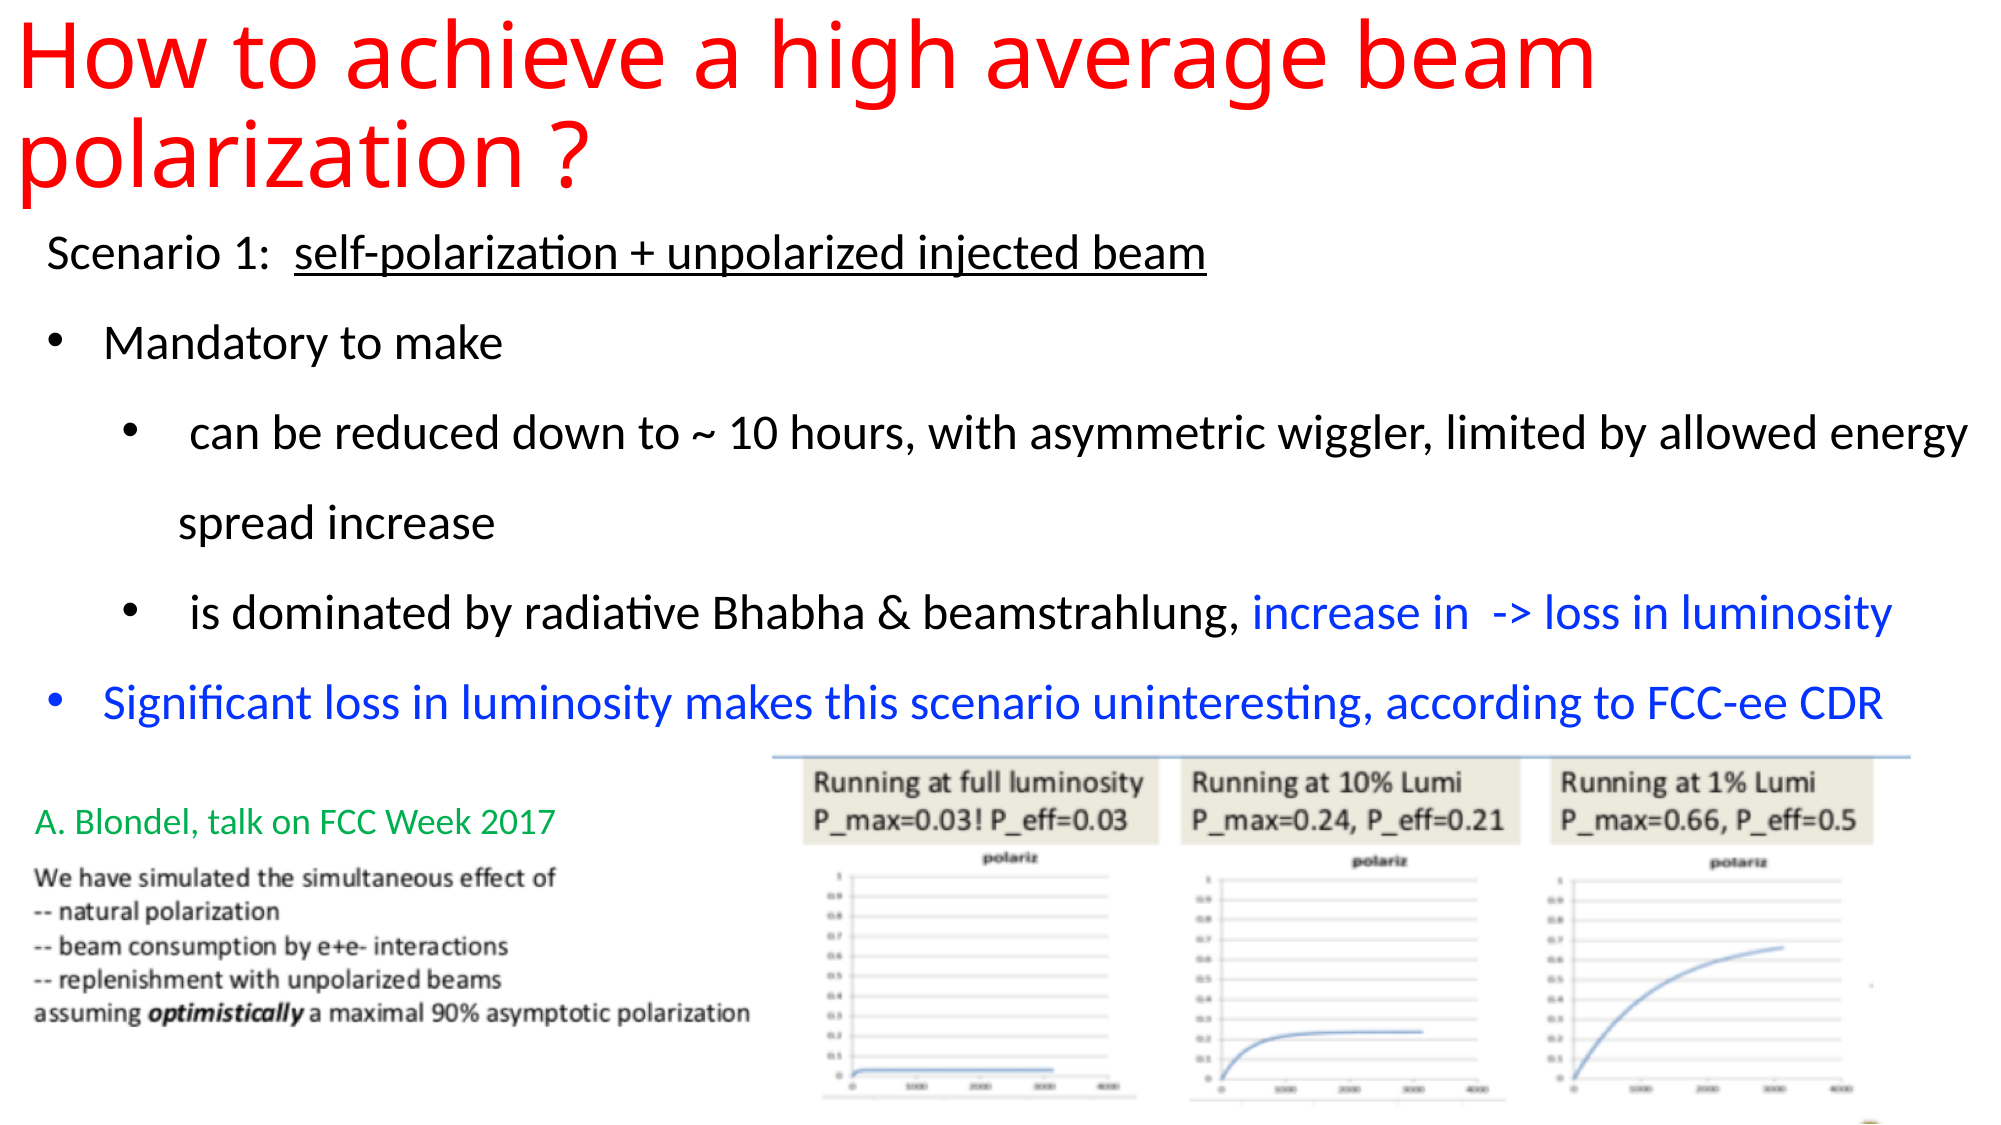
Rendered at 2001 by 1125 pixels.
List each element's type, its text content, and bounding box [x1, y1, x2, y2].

picture [2, 748, 1925, 1124]
text_box A. Blondel, talk on FCC Week 2017 [20, 767, 757, 850]
title How to achieve a high average beam polarization ? [0, 0, 1937, 218]
